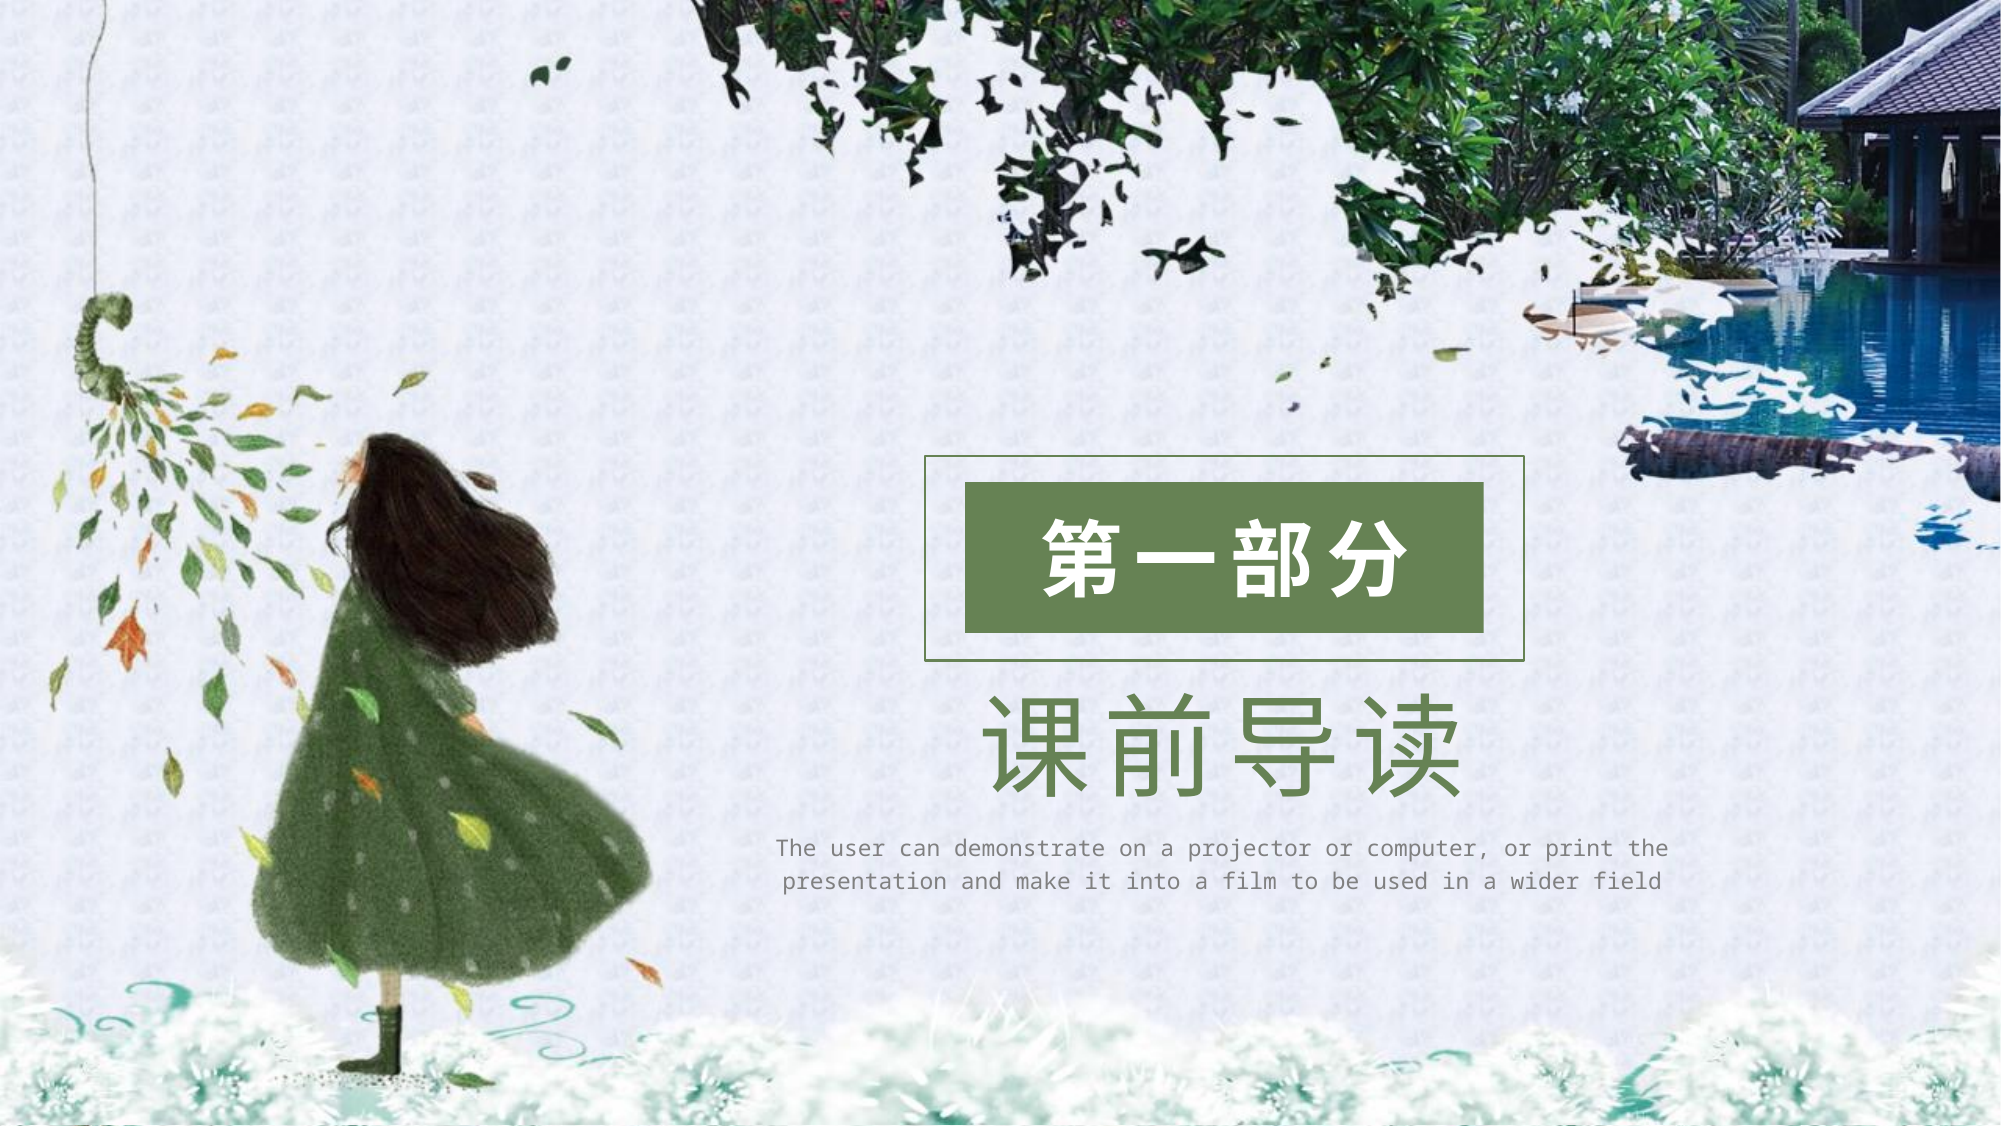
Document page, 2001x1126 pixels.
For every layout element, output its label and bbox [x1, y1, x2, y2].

picture [0, 0, 2001, 1126]
text_box [924, 455, 1525, 661]
